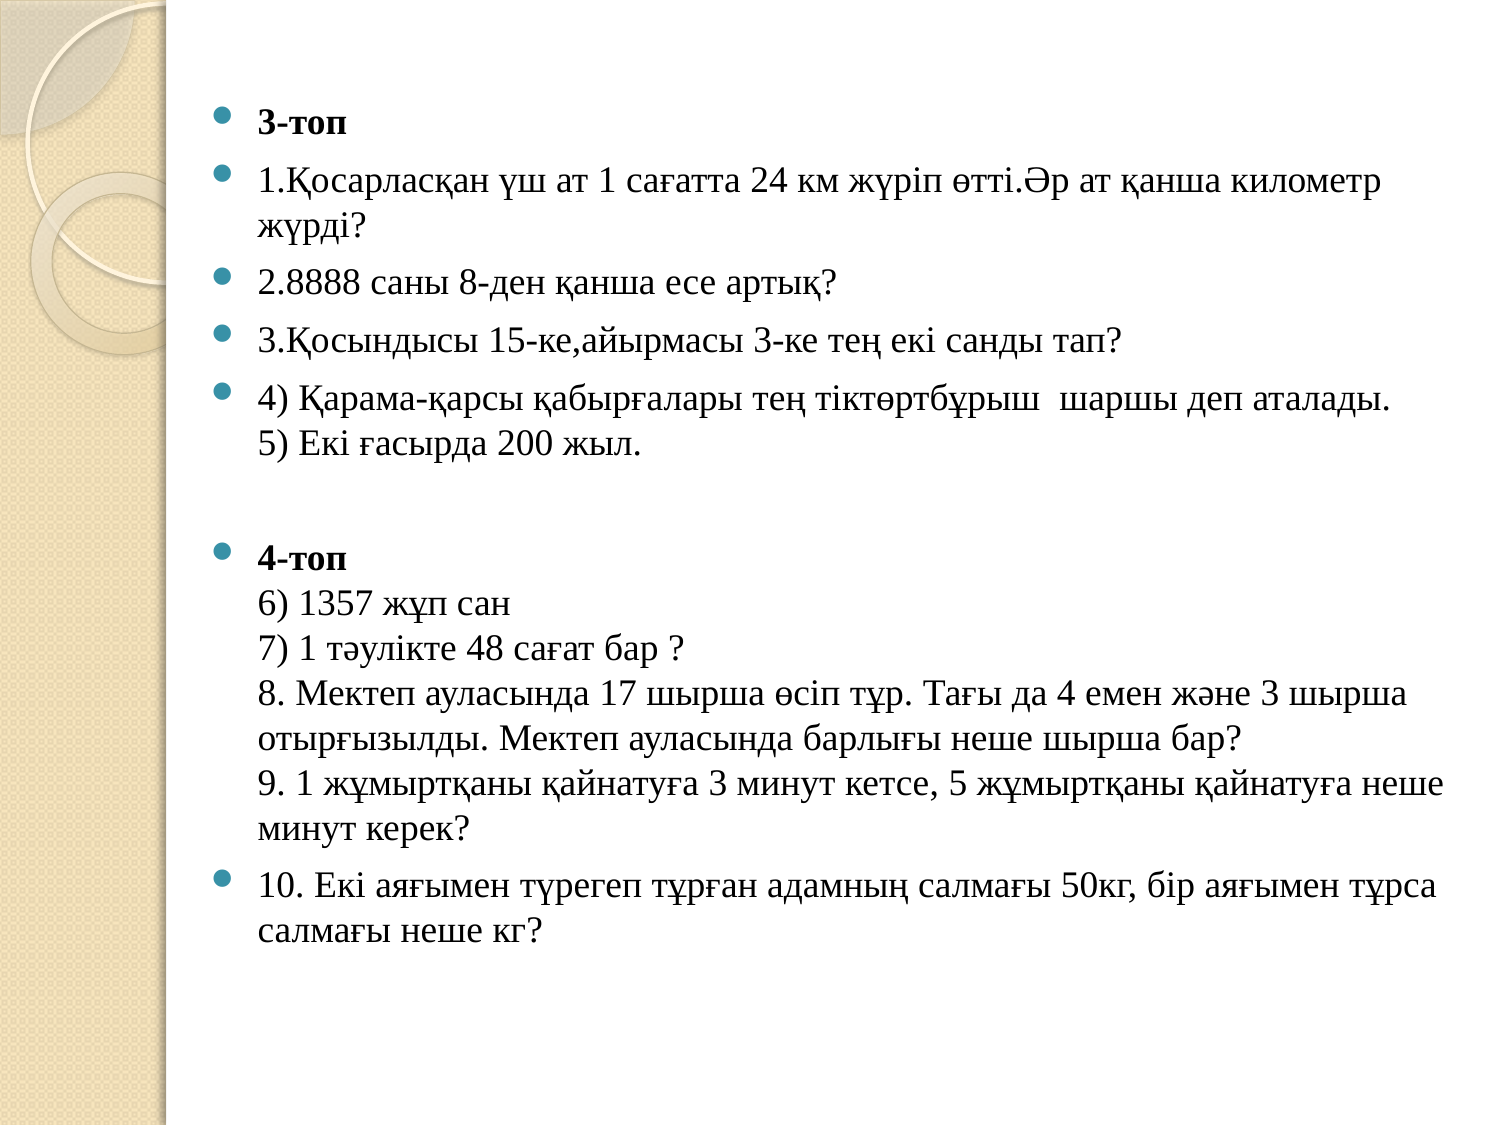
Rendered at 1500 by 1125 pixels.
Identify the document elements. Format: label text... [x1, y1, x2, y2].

list 3-топ 1.Қосарласқан үш ат 1 сағатта 24 км жүріп өтті.Әр ат қанша километр жүрді? 2.8888 саны 8-ден қанша есе артық? 3.Қосындысы 15-ке,айырмасы 3-ке тең екі санды тап? 4) Қарама-қарсы қабырғалары тең тіктөртбұрыш шаршы деп аталады. 5) Екі ғасырда 200 жыл. 4-топ 6) 1357 жұп сан 7) 1 тәулікте 48 сағат бар ? 8. Мектеп ауласында 17 шырша өсіп тұр. Тағы да 4 емен және 3 шырша отырғызылды. Мектеп ауласында барлығы неше шырша бар? 9. 1 жұмыртқаны қайнатуға 3 минут кетсе, 5 жұмыртқаны қайнатуға неше минут керек? 10. Екі аяғымен түрегеп тұрған адамның салмағы 50кг, бір аяғымен тұрса салмағы неше кг? [183, 90, 1466, 1025]
